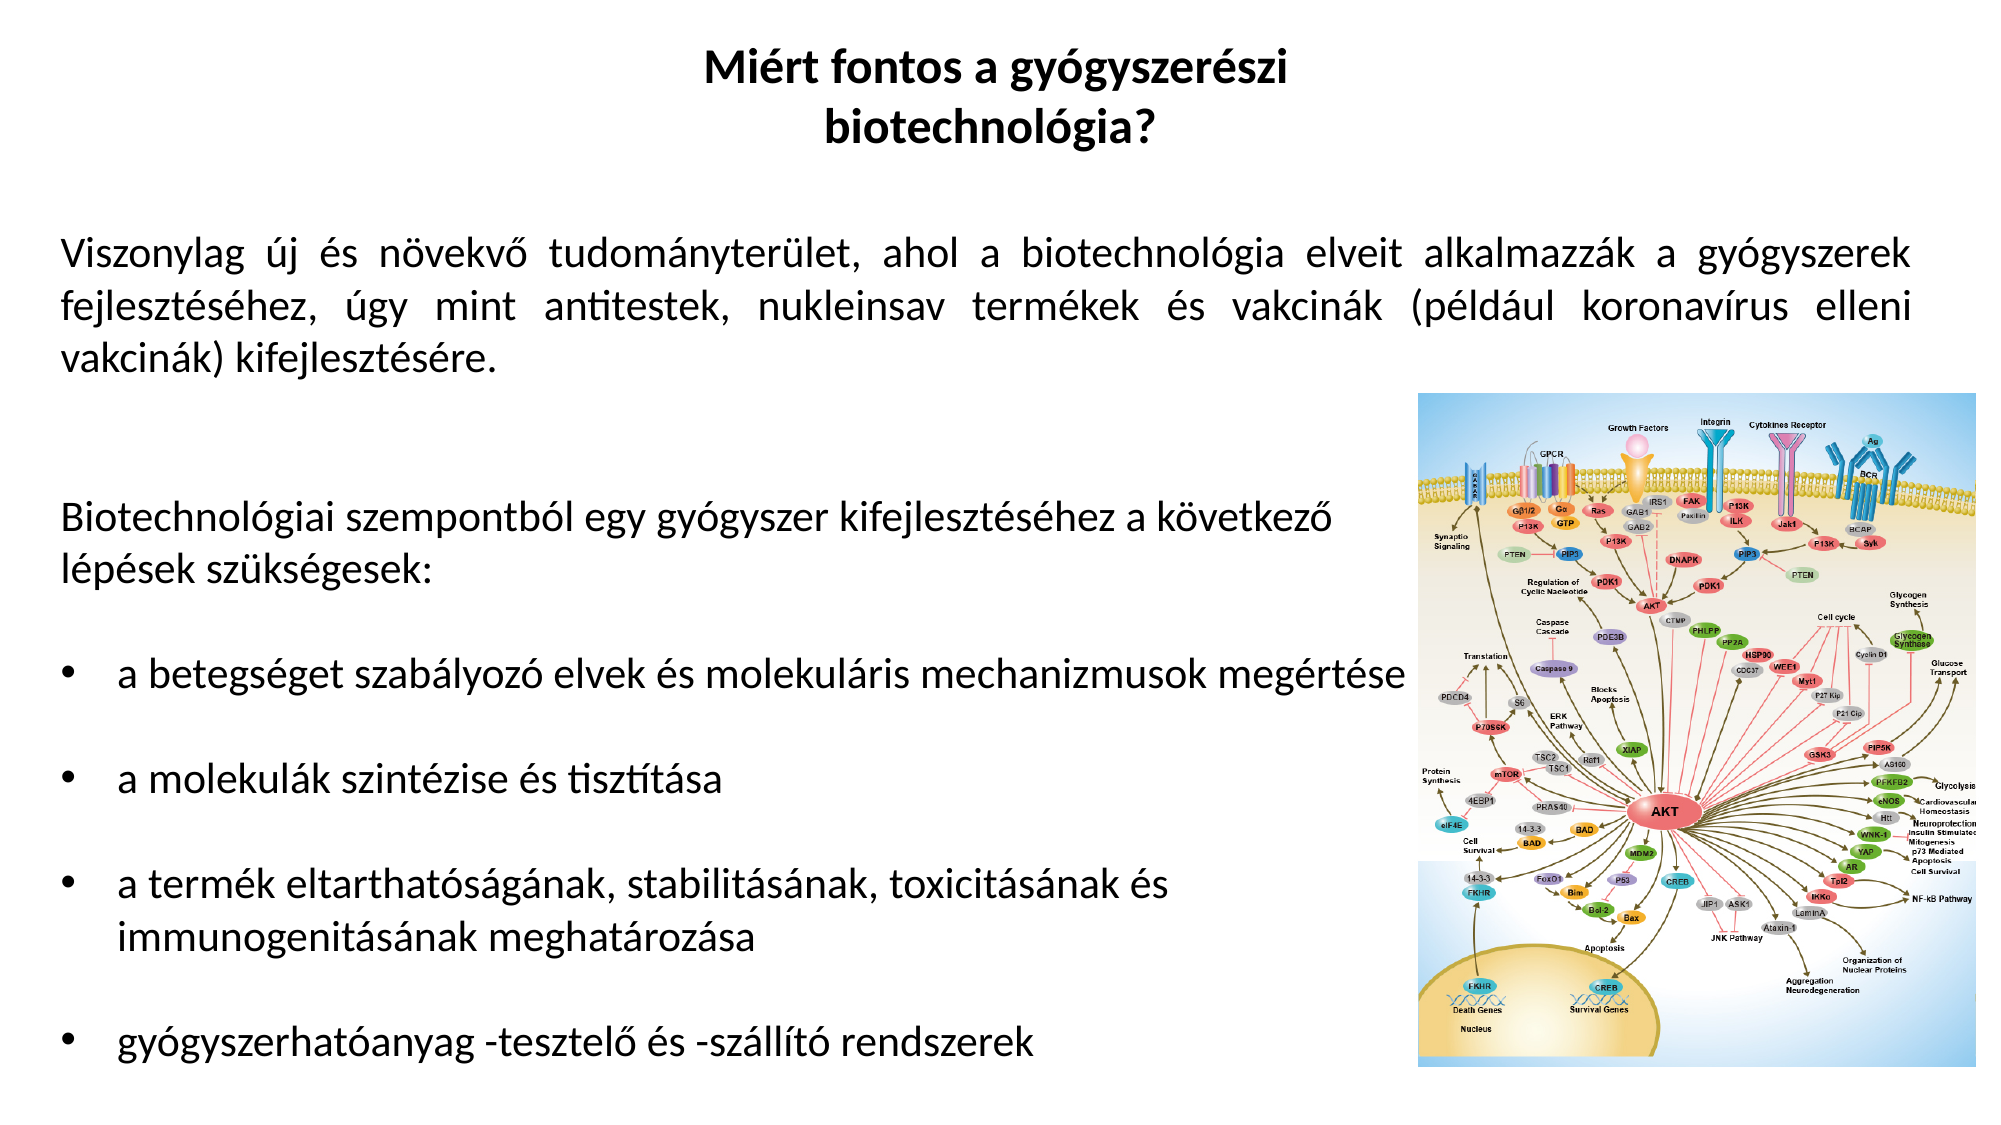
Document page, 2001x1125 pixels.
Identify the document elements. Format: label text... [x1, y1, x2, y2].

text_box Biotechnológiai szempontból egy gyógyszer kifejlesztéséhez a következő lépések szükségesek: a betegséget szabályozó elvek és molekuláris mechanizmusok megértése a molekulák szintézise és tisztítása a termék eltarthatóságának, stabilitásának, toxicitásának és immunogenitásának meghatározása gyógyszerhatóanyag -tesztelő és -szállító rendszerek [45, 480, 1433, 1073]
picture [1413, 393, 1982, 1067]
text_box Miért fontos a gyógyszerészi biotechnológia? [595, 26, 1397, 161]
text_box Viszonylag új és növekvő tudományterület, ahol a biotechnológia elveit alkalmazzák a gyógyszerek fejlesztéséhez, úgy mint antitestek, nukleinsav termékek és vakcinák (például koronavírus elleni vakcinák) kifejlesztésére. [45, 216, 1927, 389]
